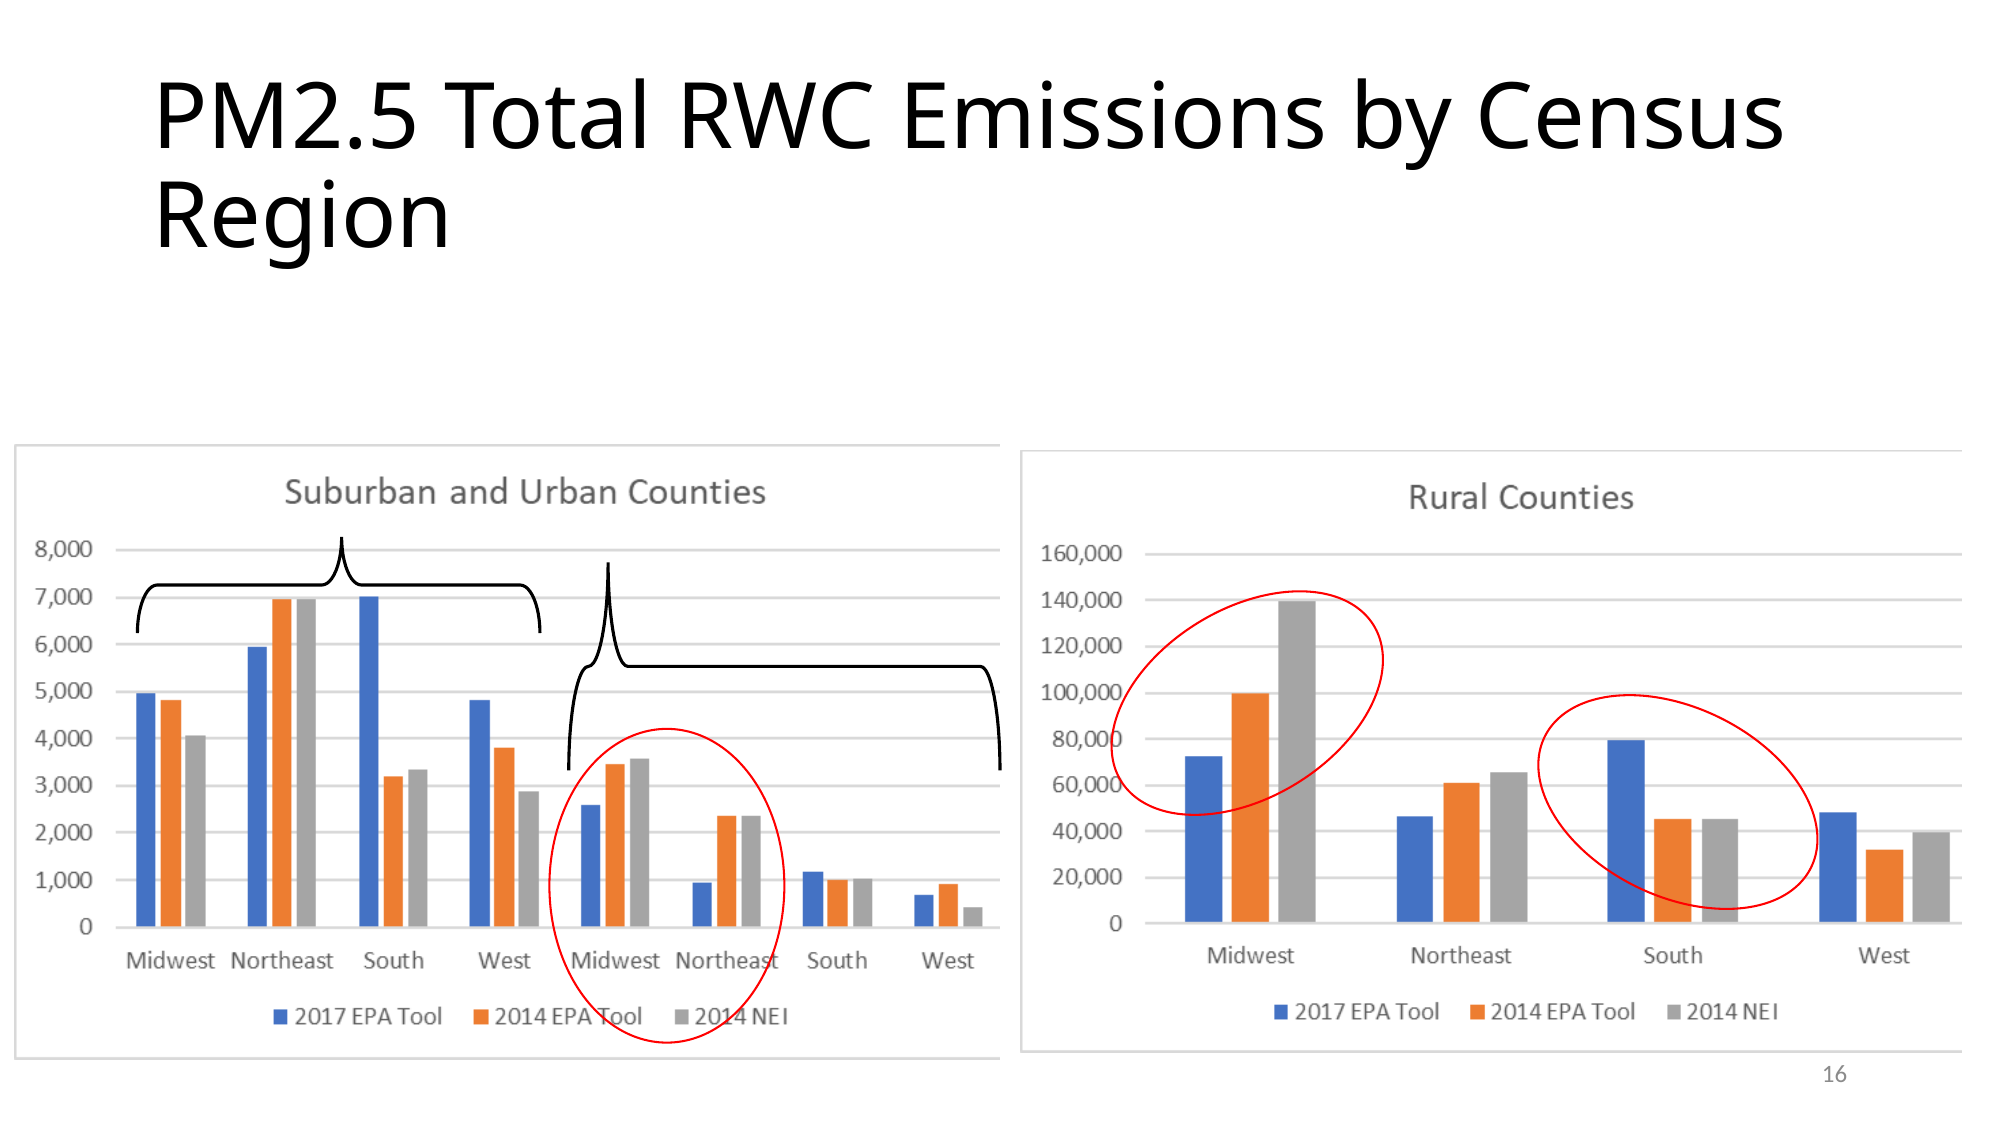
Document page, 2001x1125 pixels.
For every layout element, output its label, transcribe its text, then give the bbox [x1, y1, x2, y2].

title PM2.5 Total RWC Emissions by Census Region [137, 59, 1863, 278]
picture [1019, 449, 1962, 1053]
picture [14, 444, 1001, 1060]
slide_number 16 [1412, 1053, 1863, 1103]
